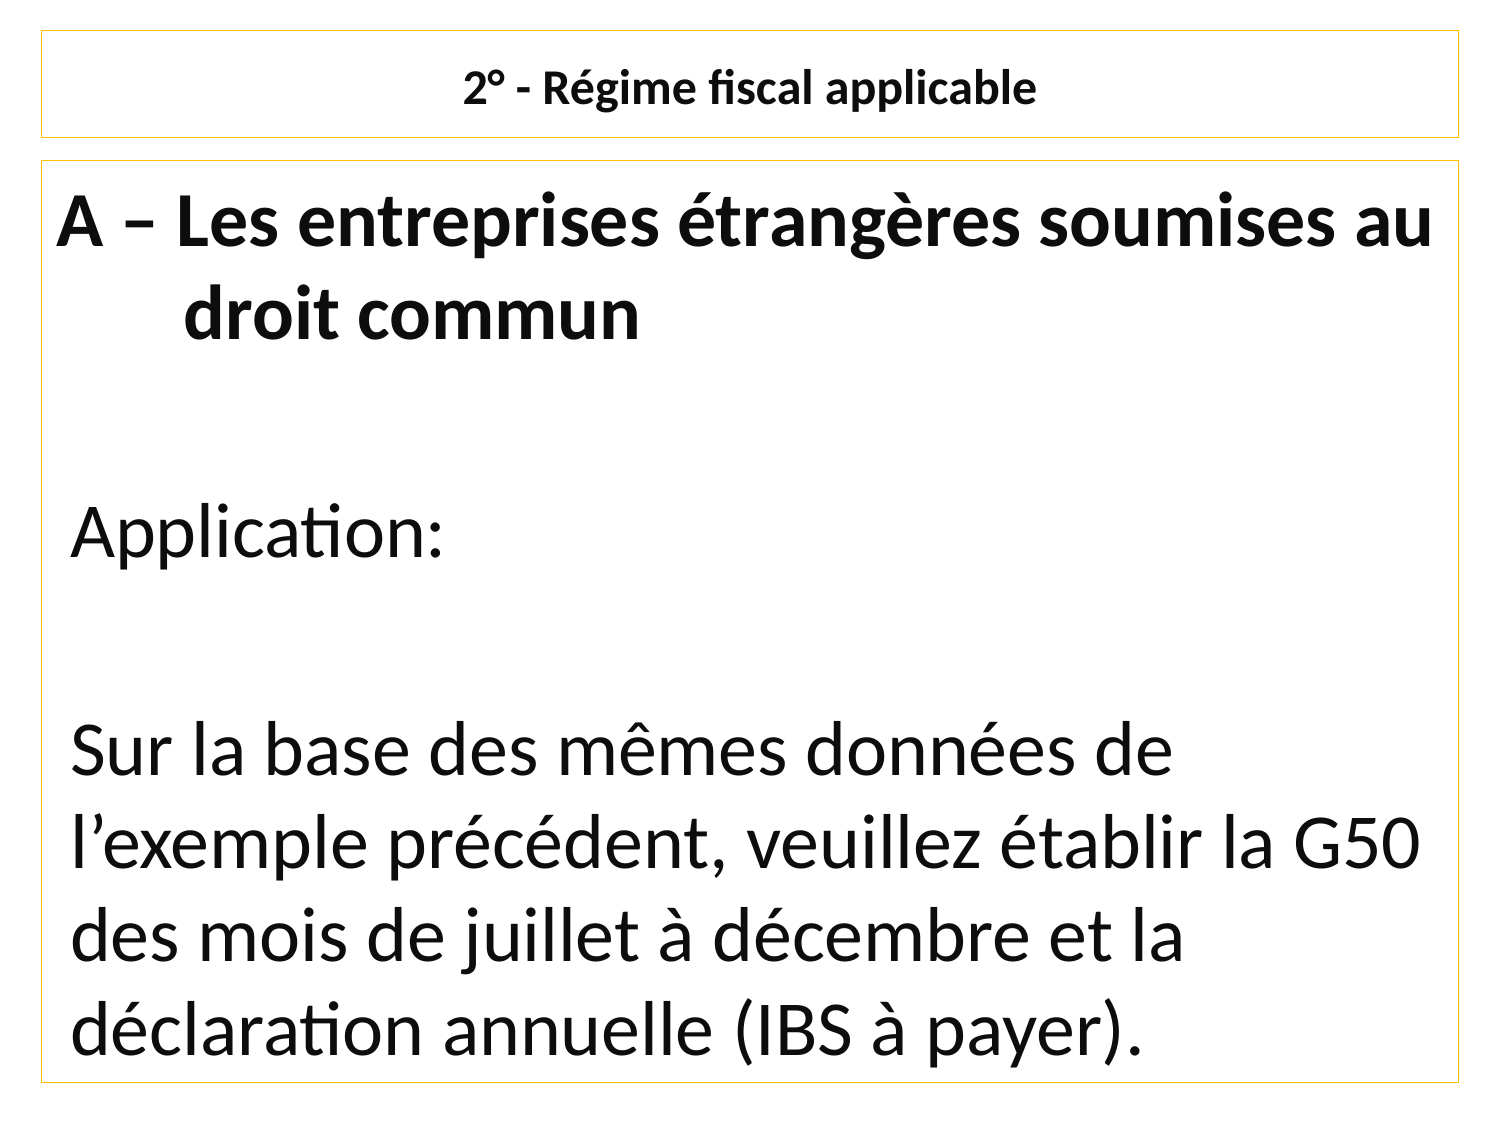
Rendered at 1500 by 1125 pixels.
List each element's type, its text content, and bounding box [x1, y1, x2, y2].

subtitle A – Les entreprises étrangères soumises au droit commun Application: Sur la base des mêmes données de l’exemple précédent, veuillez établir la G50 des mois de juillet à décembre et la déclaration annuelle (IBS à payer). [41, 160, 1459, 1083]
title 2° - Régime fiscal applicable [41, 30, 1459, 138]
